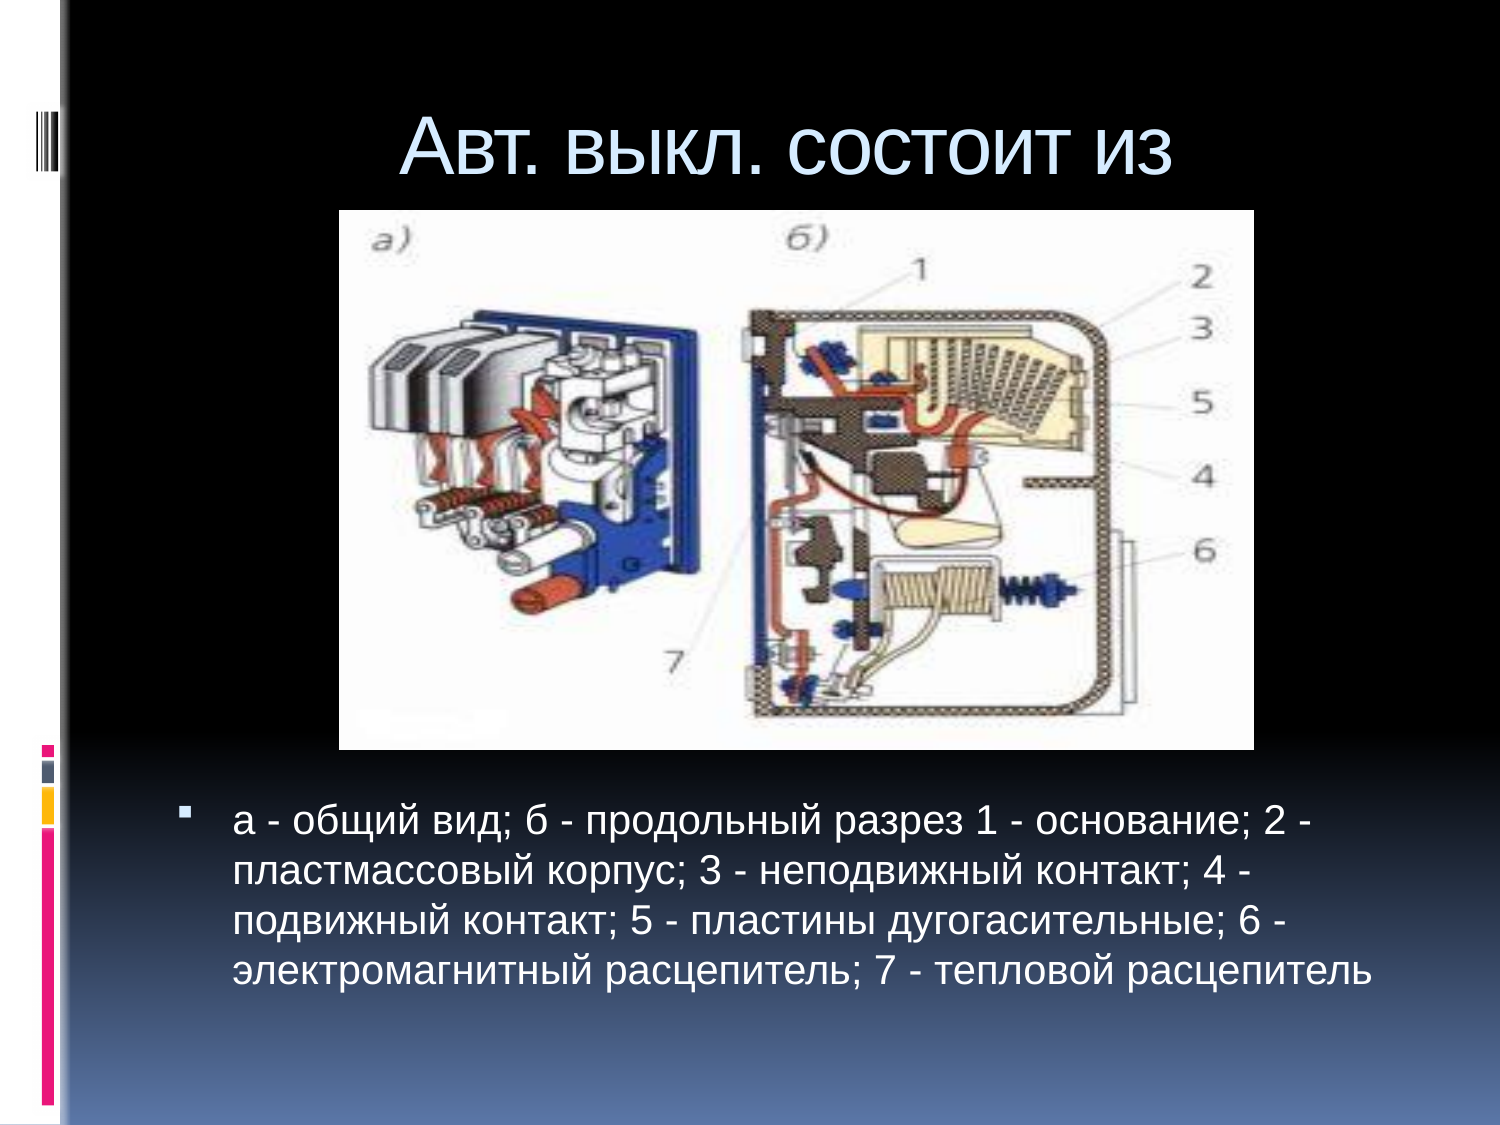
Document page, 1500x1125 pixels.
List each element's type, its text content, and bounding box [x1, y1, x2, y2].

picture [339, 210, 1255, 751]
list а - общий вид; б - продольный разрез 1 - основание; 2 - пластмассовый корпус; 3 - неподвижный контакт; 4 - подвижный контакт; 5 - пластины дугогасительные; 6 - электромагнитный расцепитель; 7 - тепловой расцепитель [150, 785, 1430, 1043]
title Авт. выкл. состоит из [150, 83, 1425, 234]
